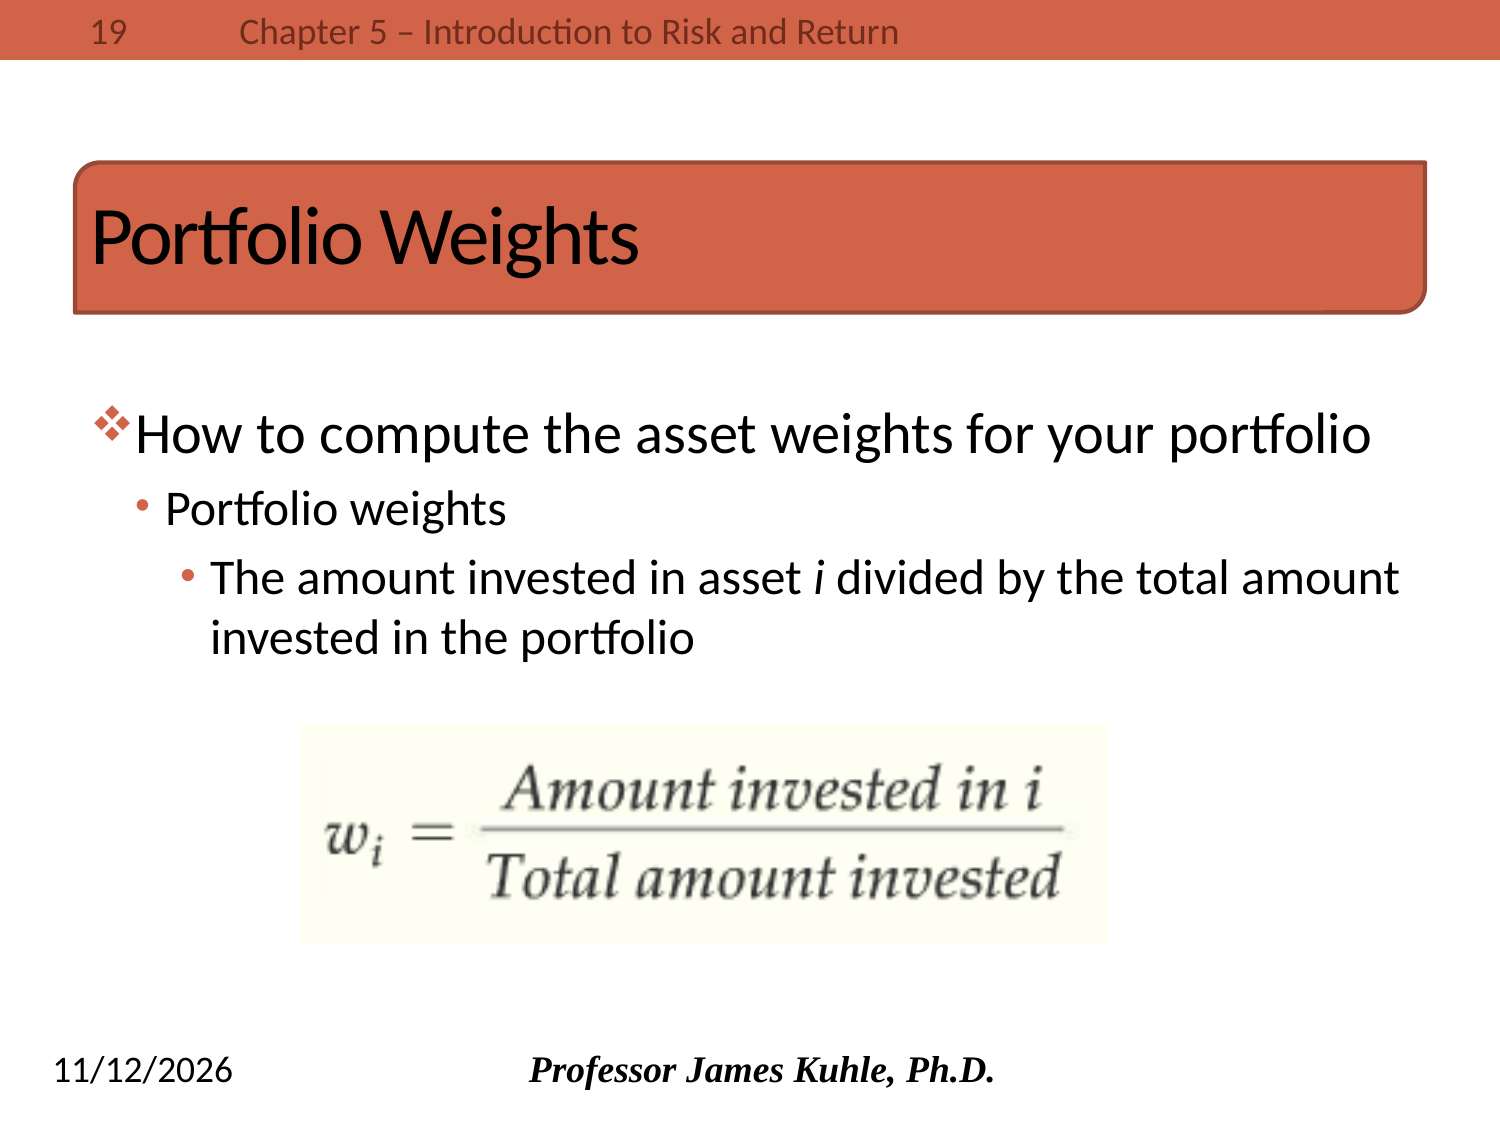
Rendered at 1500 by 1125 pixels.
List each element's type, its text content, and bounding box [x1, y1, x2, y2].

list How to compute the asset weights for your portfolio Portfolio weights The amount invested in asset i divided by the total amount invested in the portfolio [75, 387, 1425, 838]
picture [299, 724, 1108, 943]
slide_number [37, 1037, 425, 1092]
footer Professor James Kuhle, Ph.D. [425, 1037, 1100, 1092]
title Portfolio Weights [75, 149, 1425, 313]
